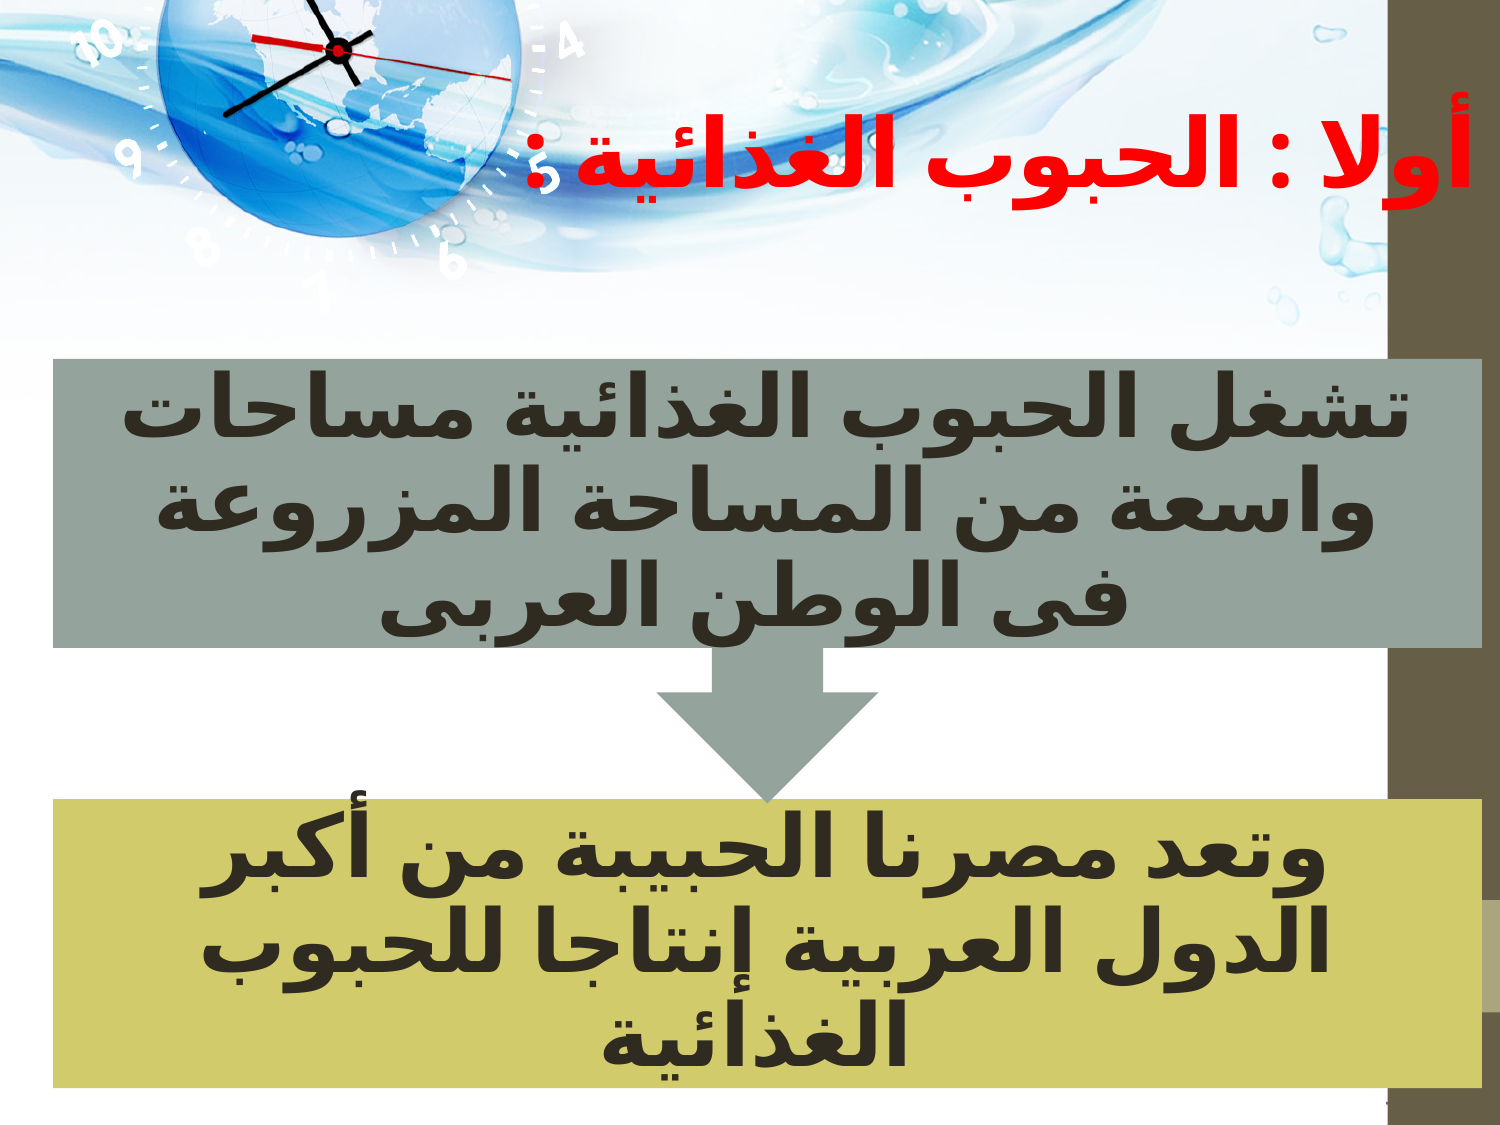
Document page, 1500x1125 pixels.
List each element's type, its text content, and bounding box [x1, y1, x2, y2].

picture [0, 0, 1387, 1125]
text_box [52, 357, 1483, 1089]
title أولا : الحبوب الغذائية : [339, 86, 1493, 212]
